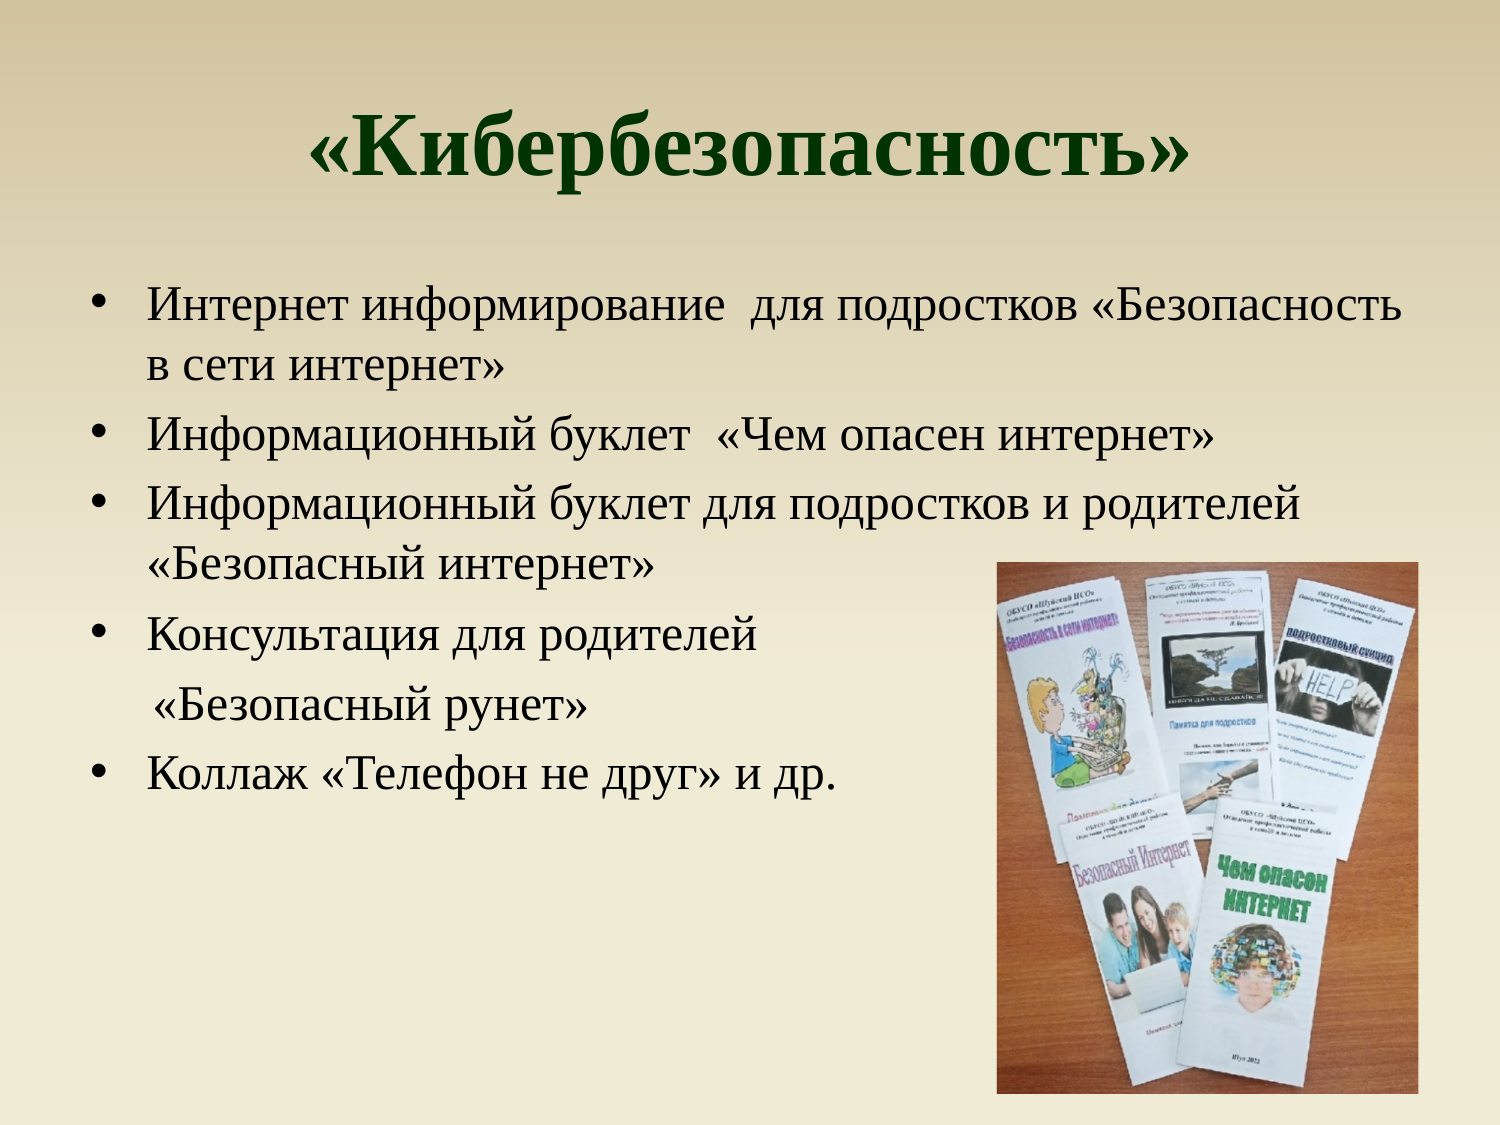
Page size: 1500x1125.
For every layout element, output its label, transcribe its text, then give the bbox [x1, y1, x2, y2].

title «Кибербезопасность» [75, 45, 1425, 233]
list Интернет информирование для подростков «Безопасность в сети интернет» Информационный буклет «Чем опасен интернет» Информационный буклет для подростков и родителей «Безопасный интернет» Консультация для родителей «Безопасный рунет» Коллаж «Телефон не друг» и др. [75, 262, 1425, 1005]
picture [941, 562, 1473, 1094]
